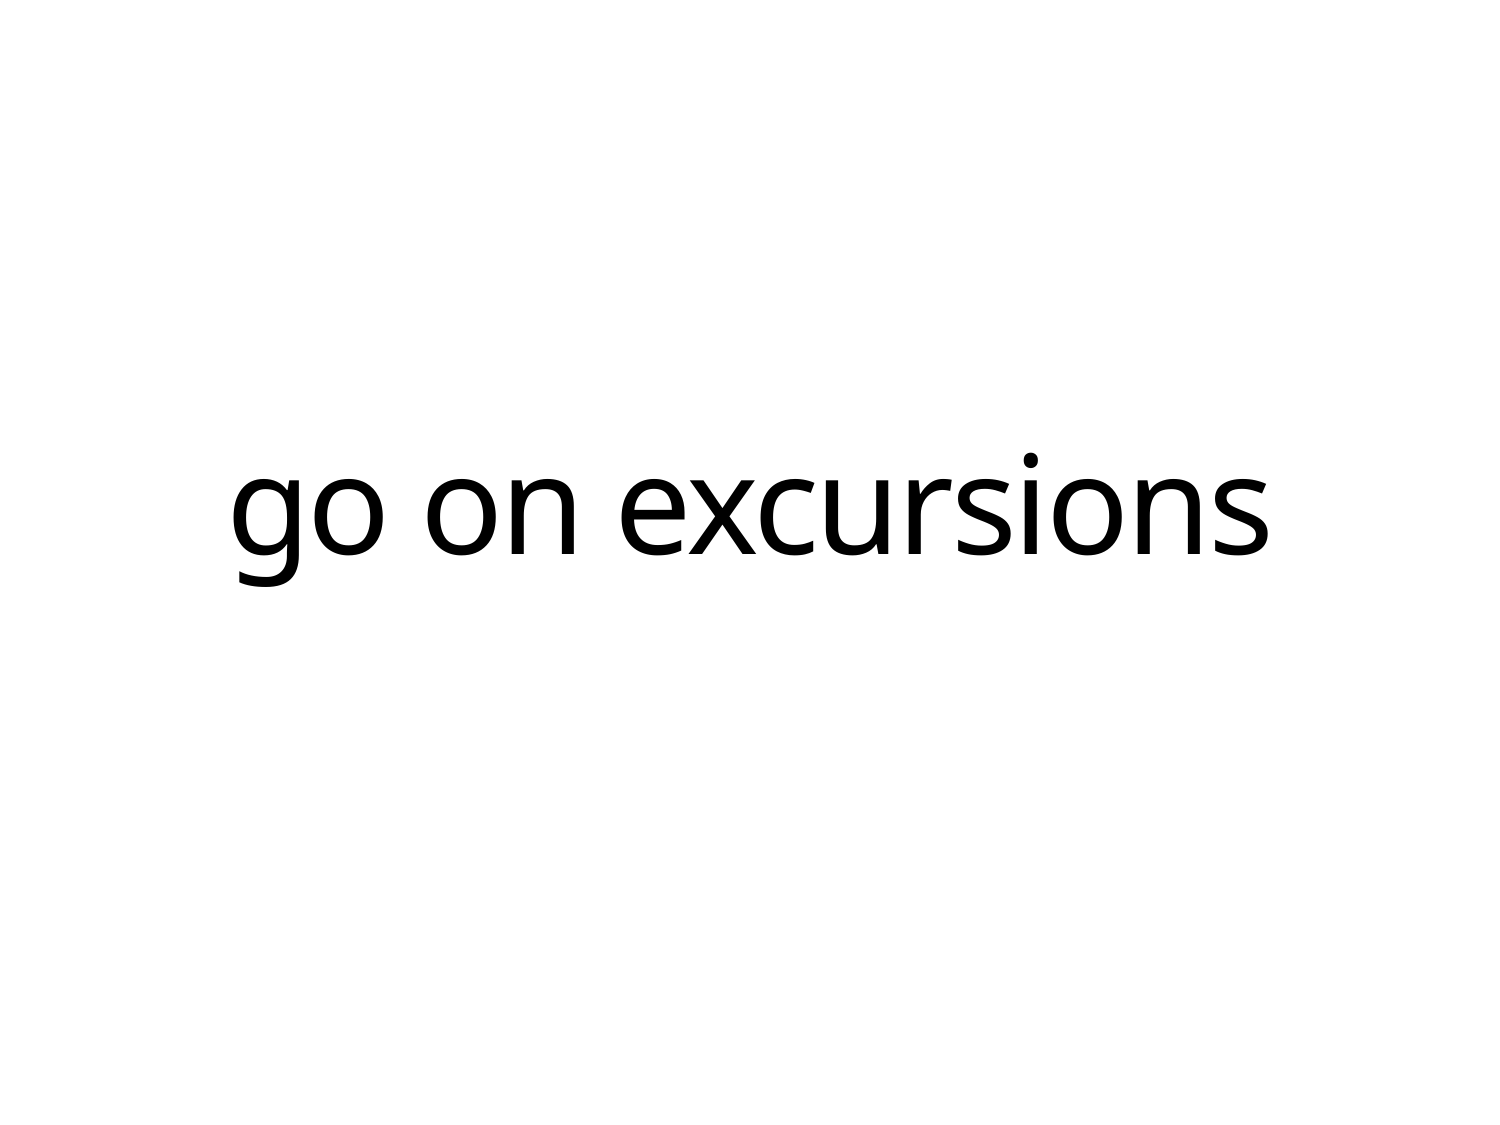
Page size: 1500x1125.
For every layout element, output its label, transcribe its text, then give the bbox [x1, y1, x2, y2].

text_box go on excursions [211, 410, 1322, 590]
